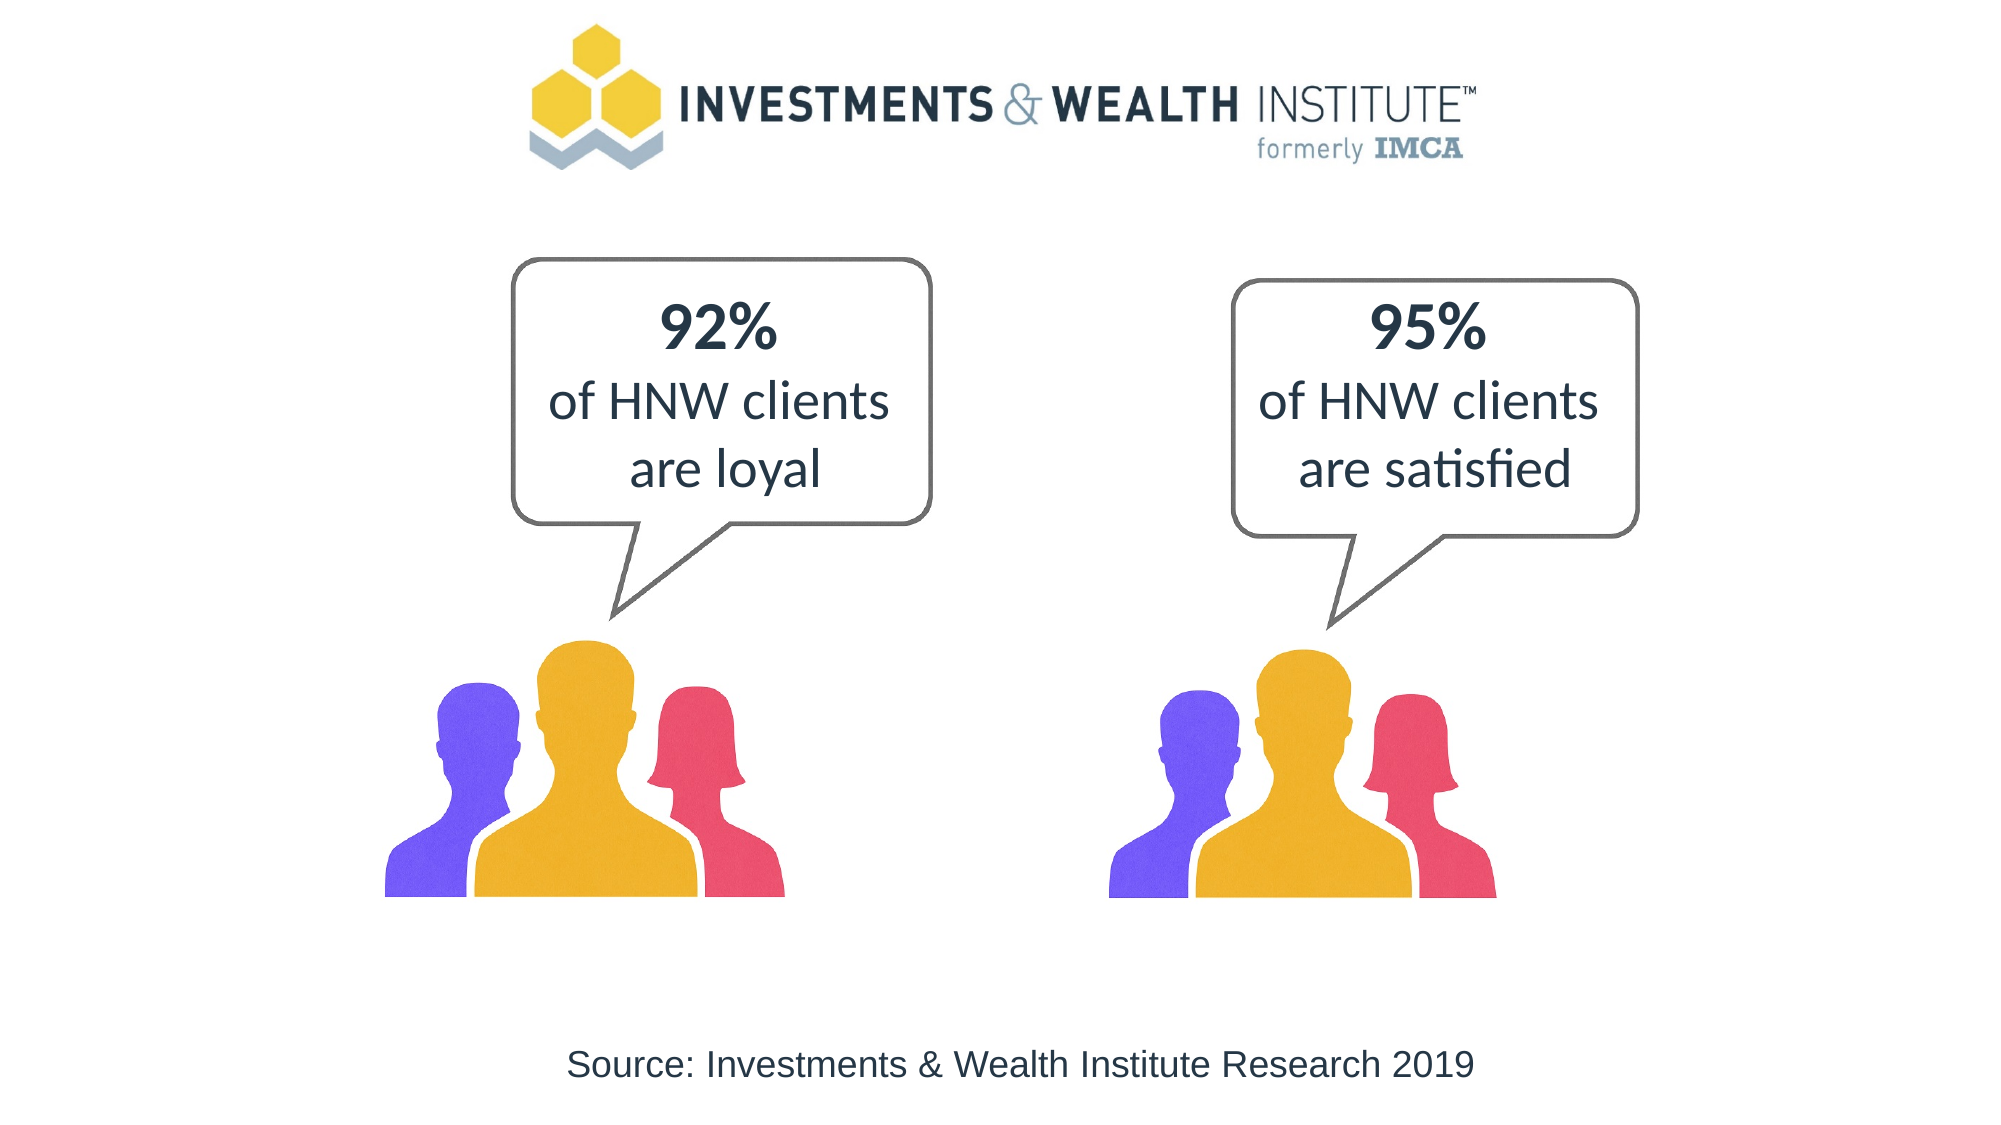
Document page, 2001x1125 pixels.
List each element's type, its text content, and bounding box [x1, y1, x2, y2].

text_box Source: Investments & Wealth Institute Research 2019 [551, 1032, 2000, 1093]
picture [1025, 194, 1701, 954]
picture [298, 14, 1503, 955]
